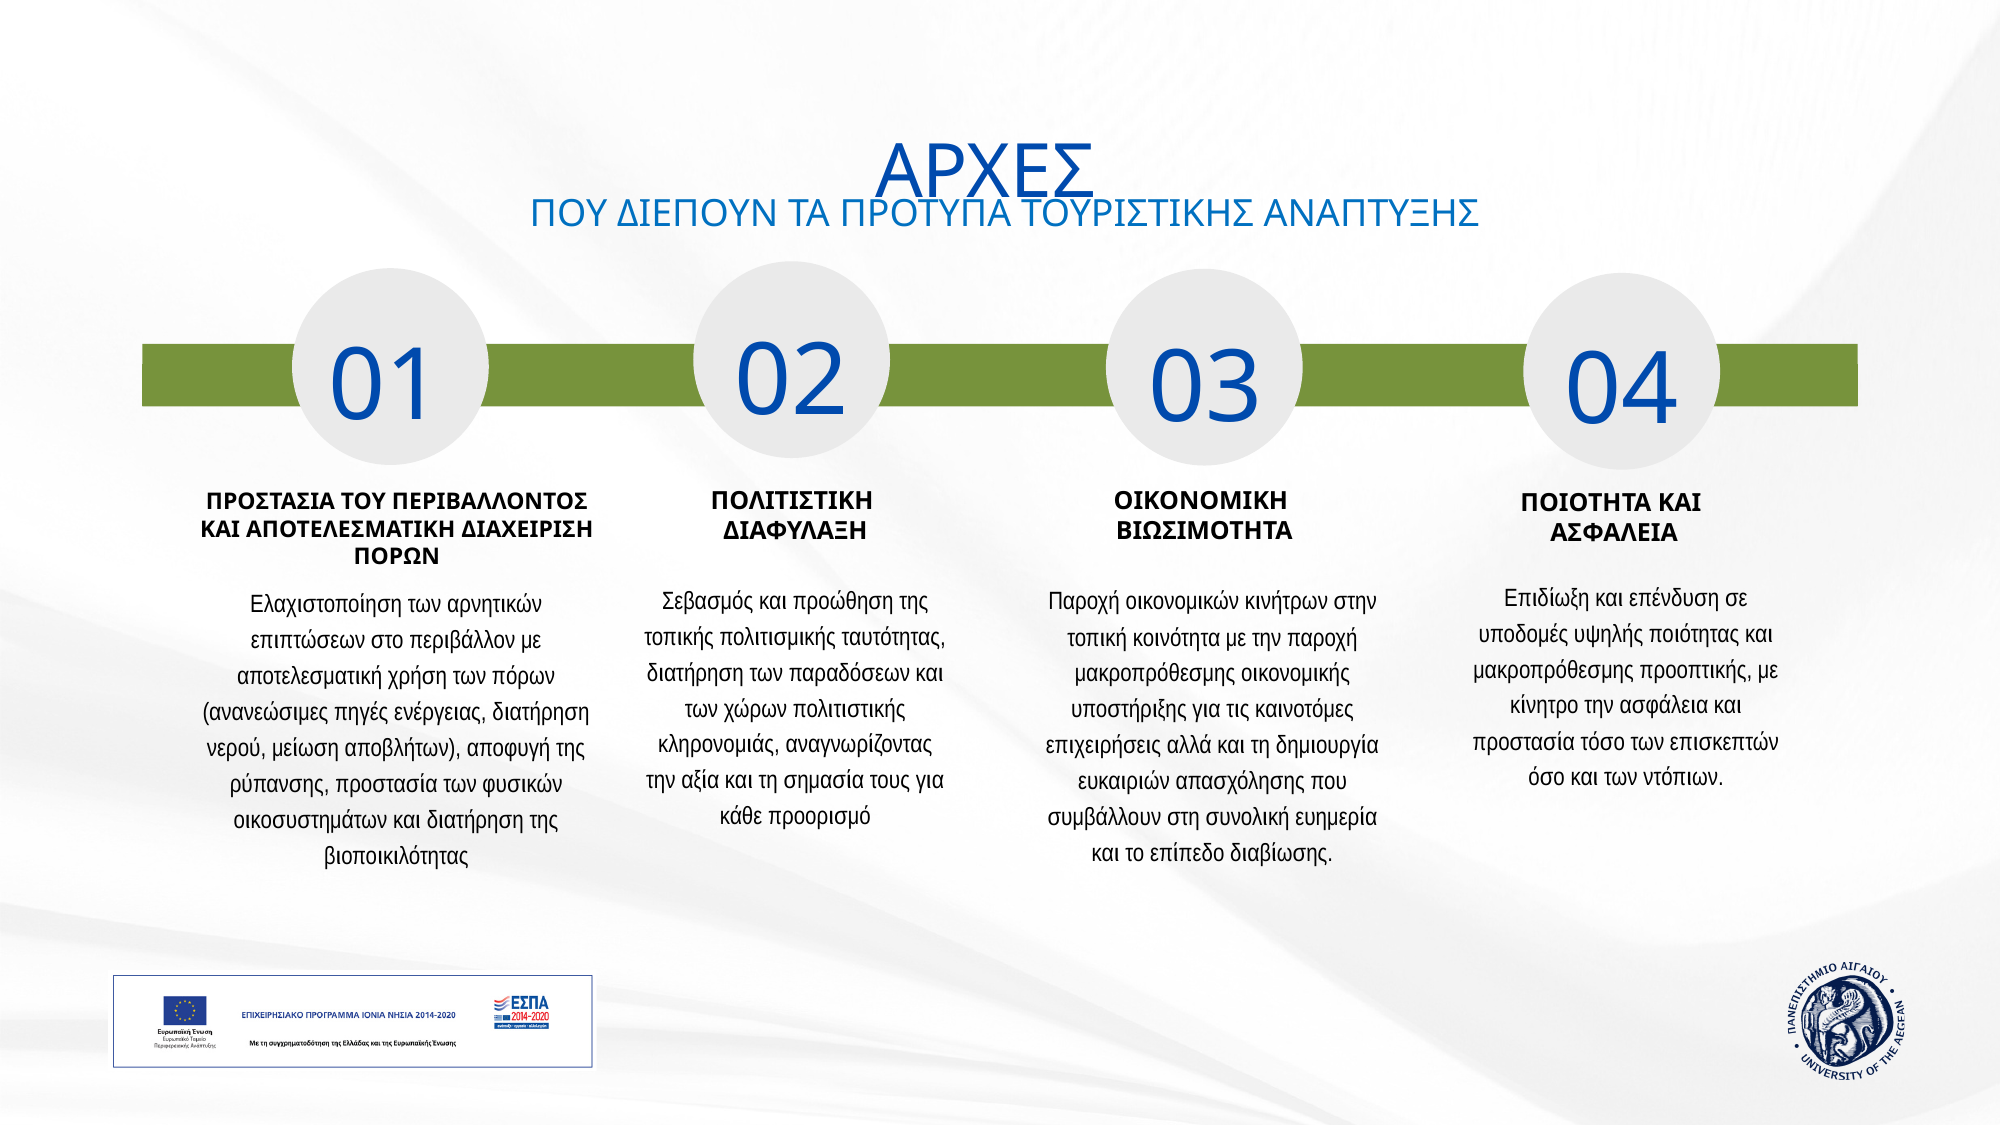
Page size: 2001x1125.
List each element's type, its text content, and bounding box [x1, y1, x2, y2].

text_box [692, 260, 891, 459]
text_box [108, 970, 597, 1071]
text_box Παροχή οικονομικών κινήτρων στην τοπική κοινότητα με την παροχή μακροπρόθεσμης οικονομικής υποστήριξης για τις καινοτόμες επιχειρήσεις αλλά και τη δημιουργία ευκαιριών απασχόλησης που συμβάλλουν στη συνολική ευημερία και το επίπεδο διαβίωσης. [1035, 579, 1391, 867]
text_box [1105, 268, 1303, 466]
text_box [1309, 363, 1518, 407]
text_box [1787, 962, 1905, 1080]
text_box Σεβασμός και προώθηση της τοπικής πολιτισμικής ταυτότητας, διατήρηση των παραδόσεων και των χώρων πολιτιστικής κληρονομιάς, αναγνωρίζοντας την αξία και τη σημασία τους για κάθε προορισμό [643, 578, 948, 830]
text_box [291, 267, 490, 466]
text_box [896, 363, 1100, 407]
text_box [1724, 363, 1858, 407]
text_box ΠΟΛΙΤΙΣΤΙΚΗ ΔΙΑΦΥΛΑΞΗ [648, 484, 943, 545]
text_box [493, 363, 687, 407]
text_box ΠΟΙΟΤΗΤΑ ΚΑΙ ΑΣΦΑΛΕΙΑ [1428, 486, 1801, 547]
text_box ΑΡΧΕΣ [189, 95, 1801, 213]
text_box Επιδίωξη και επένδυση σε υποδομές υψηλής ποιότητας και μακροπρόθεσμης προοπτικής, με κίνητρο την ασφάλεια και προστασία τόσο των επισκεπτών όσο και των ντόπιων. [1464, 575, 1788, 791]
text_box ΟΙΚΟΝΟΜΙΚΗ ΒΙΩΣΙΜΟΤΗΤΑ [1018, 484, 1391, 545]
text_box ΠΡΟΣΤΑΣΙΑ ΤΟΥ ΠΕΡΙΒΑΛΛΟΝΤΟΣ ΚΑΙ ΑΠΟΤΕΛΕΣΜΑΤΙΚΗ ΔΙΑΧΕΙΡΙΣΗ ΠΟΡΩΝ [185, 486, 608, 570]
text_box [0, 0, 2000, 1125]
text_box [141, 363, 286, 407]
text_box Ελαχιστοποίηση των αρνητικών επιπτώσεων στο περιβάλλον με αποτελεσματική χρήση των πόρων (ανανεώσιμες πηγές ενέργειας, διατήρηση νερού, μείωση αποβλήτων), αποφυγή της ρύπανσης, προστασία των φυσικών οικοσυστημάτων και διατήρηση της βιοποικιλότητας [202, 581, 591, 870]
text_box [1523, 272, 1721, 470]
text_box ΠΟΥ ΔΙΕΠΟΥΝ ΤΑ ΠΡΟΤΥΠΑ ΤΟΥΡΙΣΤΙΚΗΣ ΑΝΑΠΤΥΞΗΣ [201, 195, 1809, 234]
